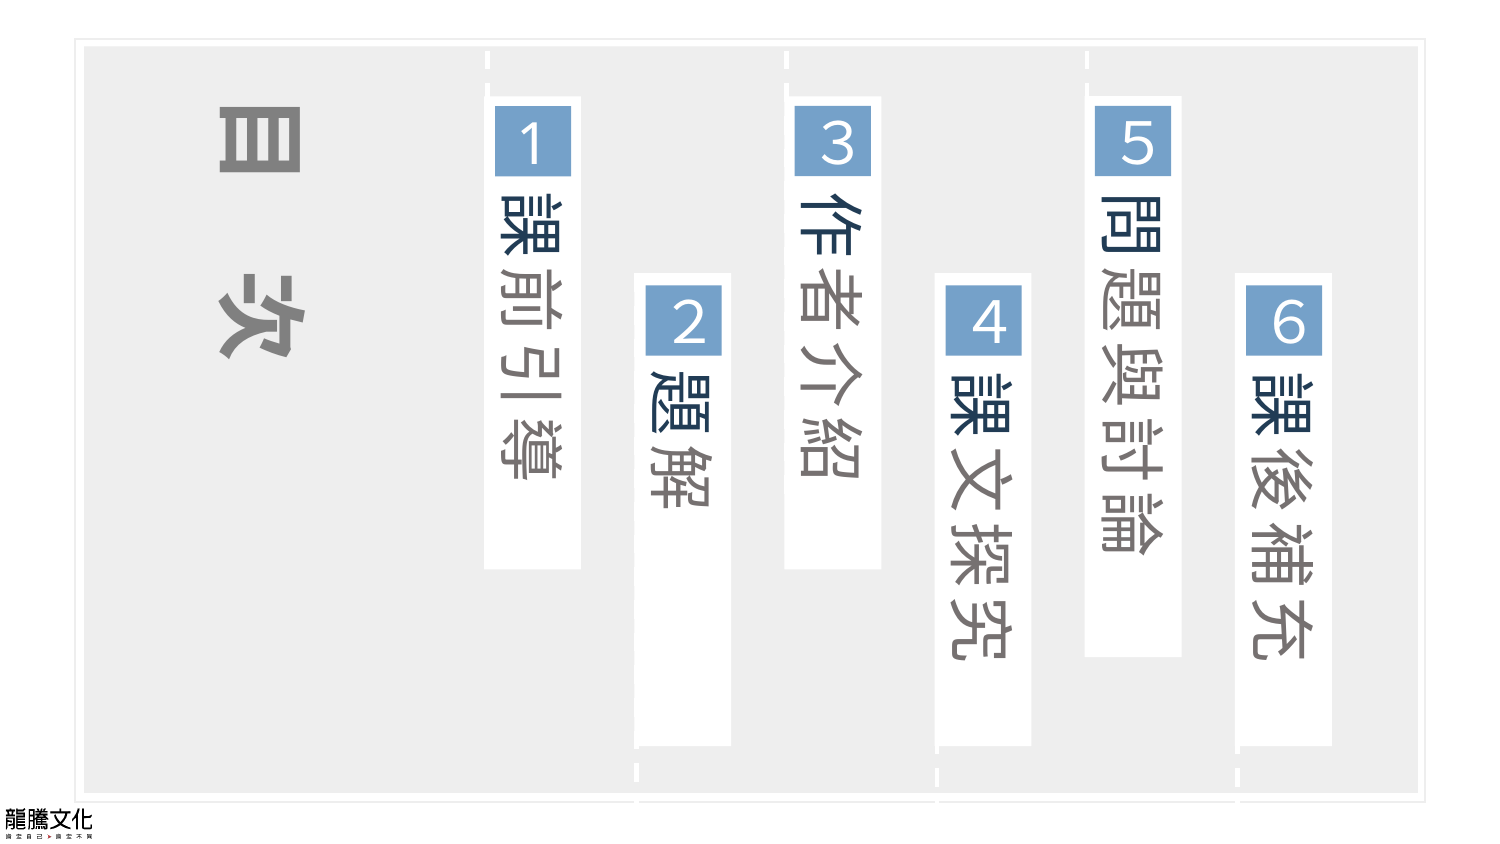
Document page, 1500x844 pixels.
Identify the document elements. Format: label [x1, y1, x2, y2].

picture [5, 808, 92, 839]
